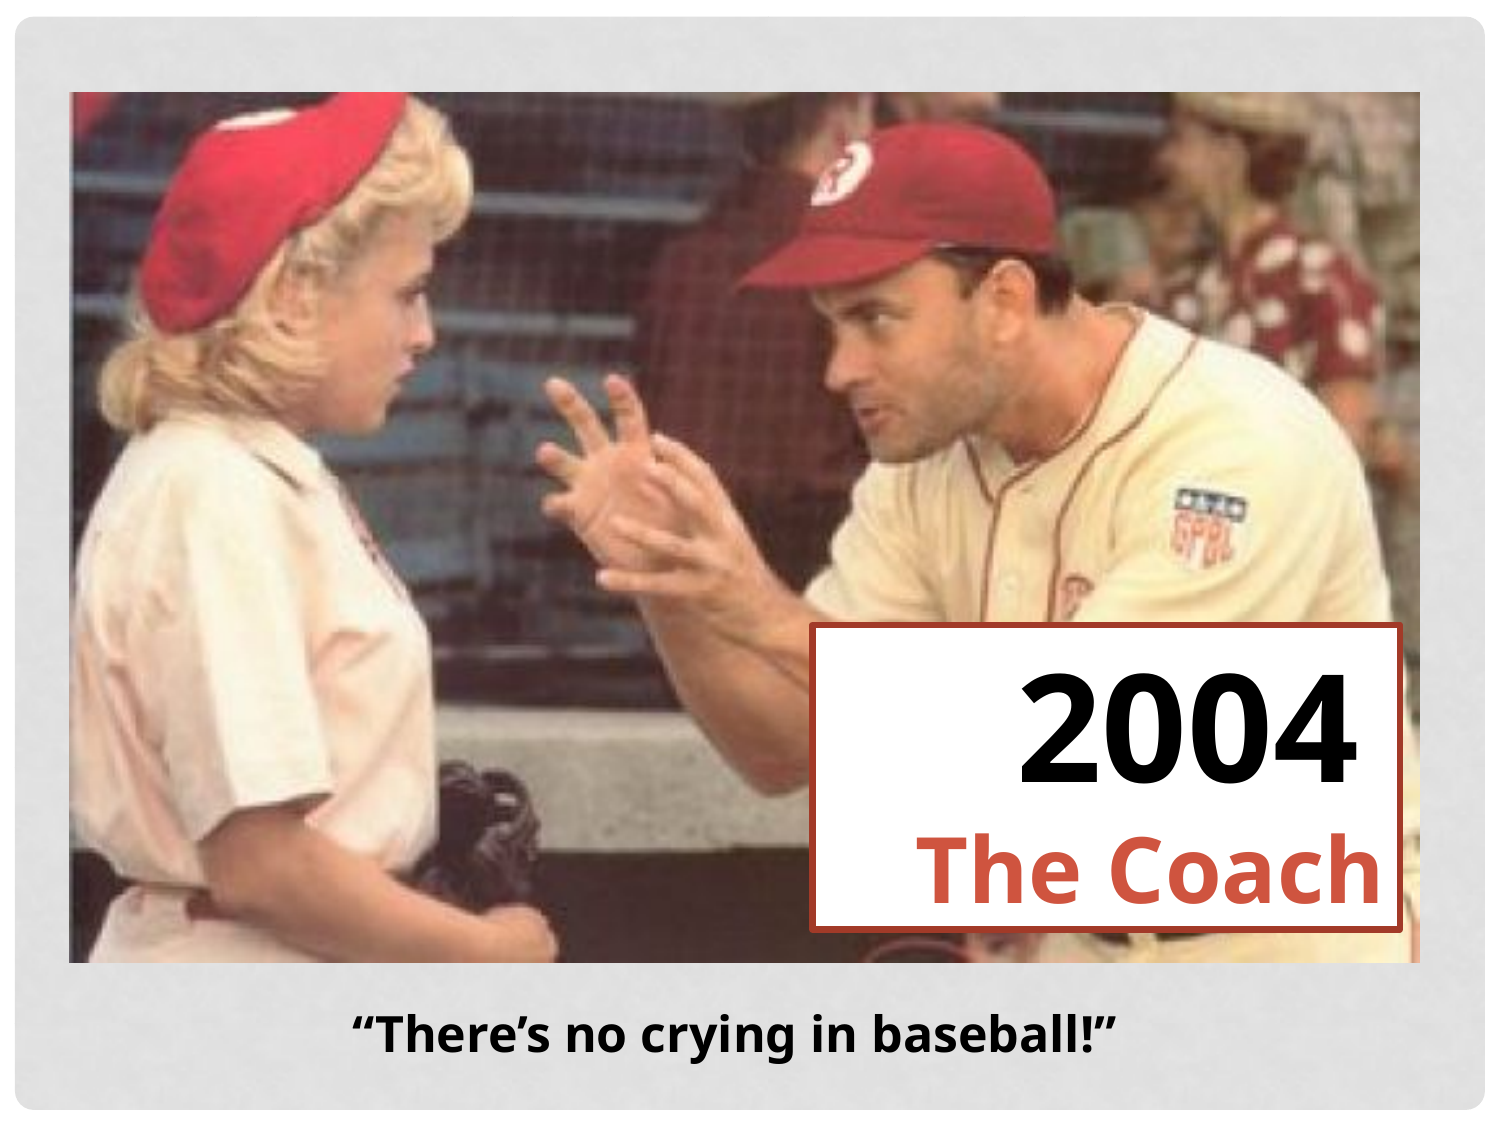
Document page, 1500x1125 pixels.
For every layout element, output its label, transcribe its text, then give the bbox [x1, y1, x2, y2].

picture [69, 92, 1421, 963]
text_box “There’s no crying in baseball!” [69, 995, 1400, 1070]
